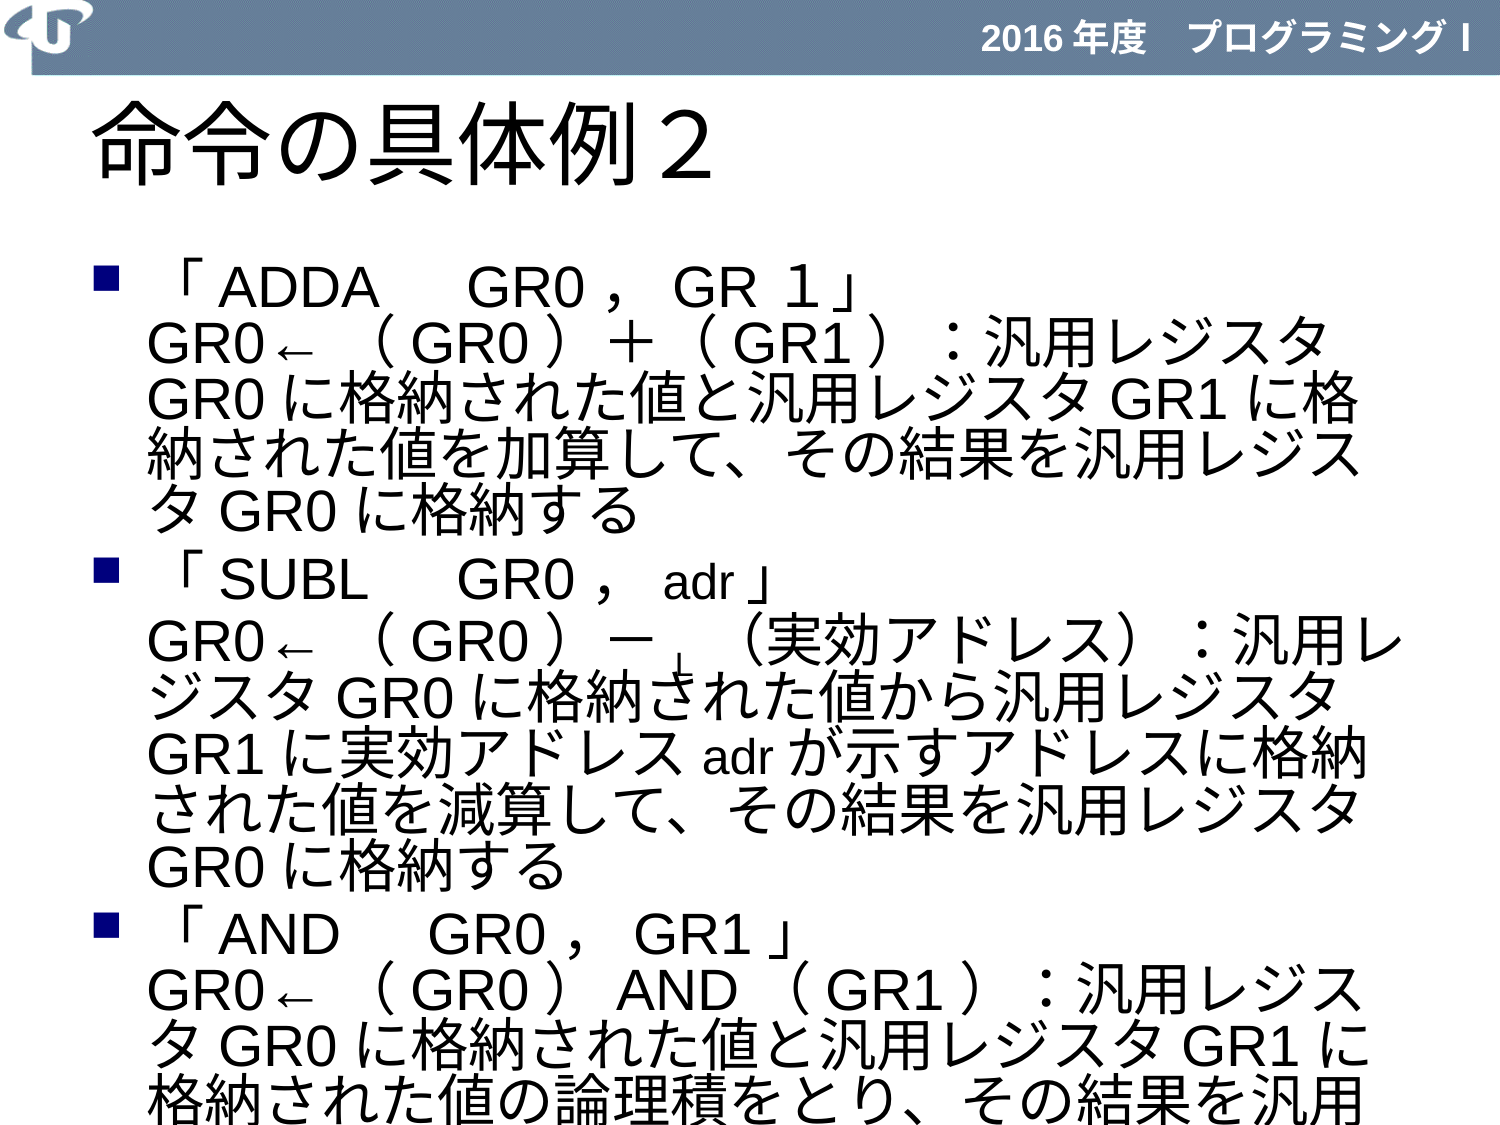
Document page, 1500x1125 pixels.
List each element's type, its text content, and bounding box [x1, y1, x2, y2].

picture [0, 0, 1500, 1125]
title 命令の具体例２ [75, 75, 1425, 208]
list 「ADDA GR0，GR１」 GR0←（GR0）＋（GR1）：汎用レジスタGR0に格納された値と汎用レジスタGR1に格納された値を加算して、その結果を汎用レジスタGR0に格納する 「SUBL GR0，adr」 GR0←（GR0）－L（実効アドレス）：汎用レジスタGR0に格納された値から汎用レジスタGR1に実効アドレスadrが示すアドレスに格納された値を減算して、その結果を汎用レジスタGR0に格納する 「AND GR0，GR1」 GR0←（GR0）AND（GR1）：汎用レジスタGR0に格納された値と汎用レジスタGR1に格納された値の論理積をとり、その結果を汎用レジスタGR0に格納する（各桁ごとに論理積をとる） [75, 255, 1425, 1094]
